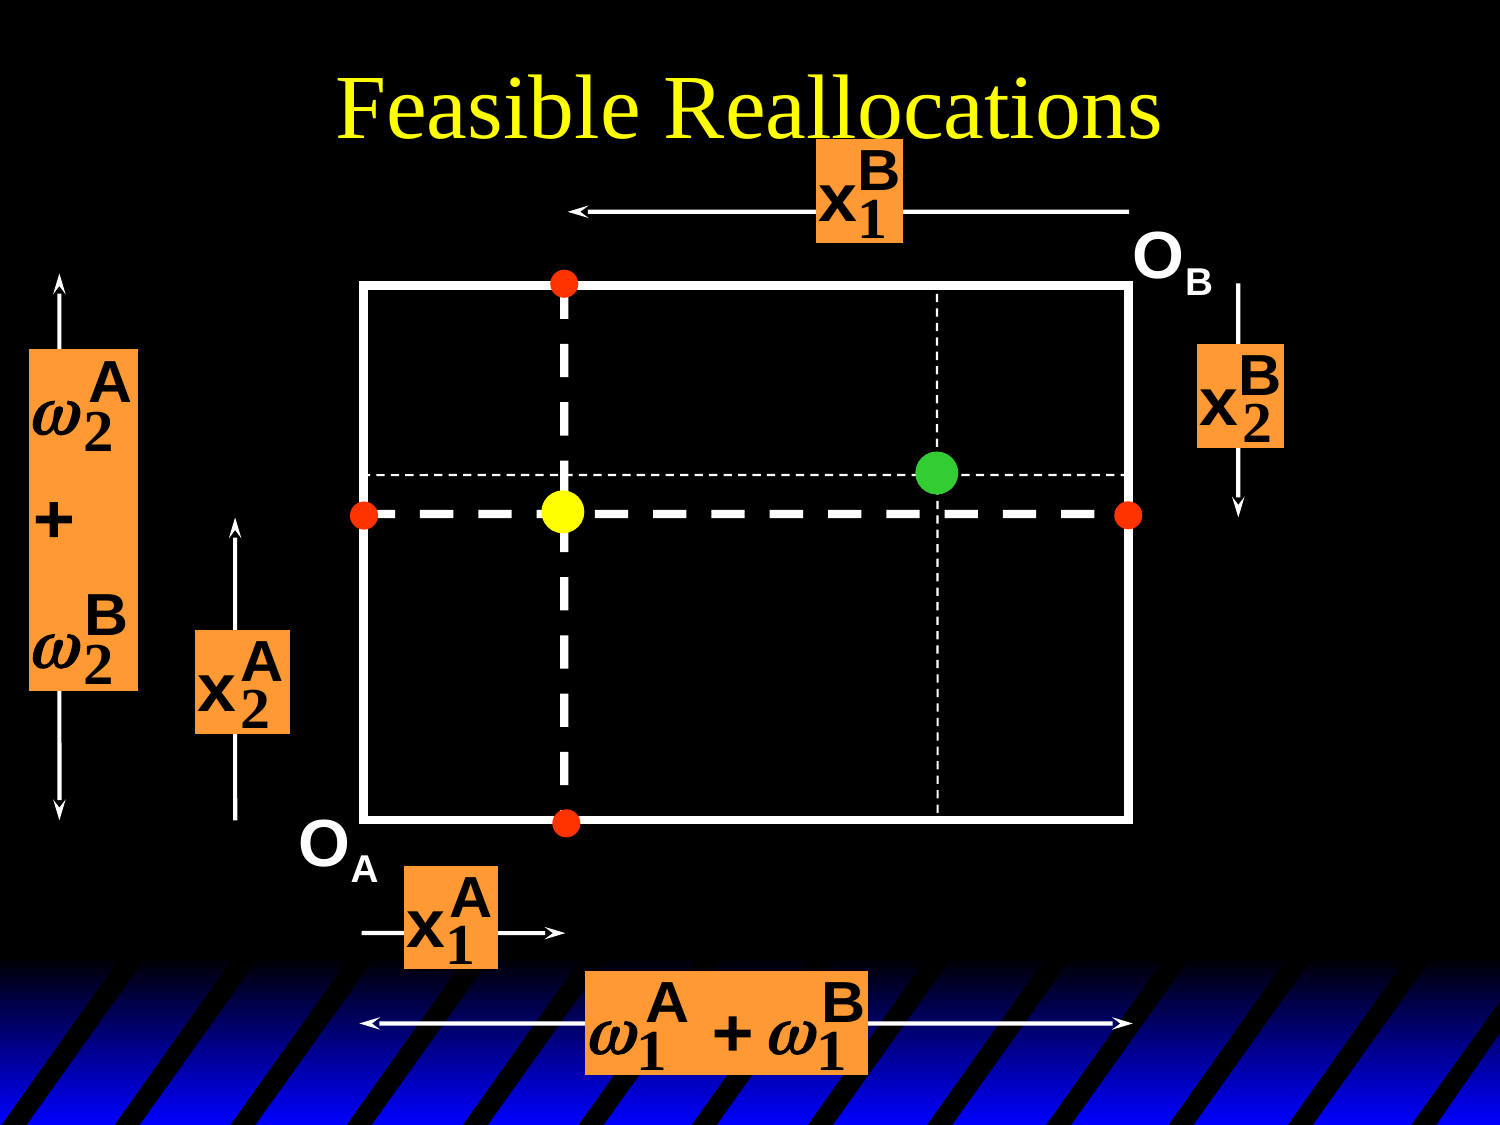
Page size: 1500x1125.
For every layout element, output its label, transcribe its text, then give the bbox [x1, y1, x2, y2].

text_box [544, 926, 566, 940]
text_box [1112, 1017, 1133, 1030]
text_box [552, 809, 581, 838]
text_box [815, 139, 904, 244]
text_box [53, 273, 66, 295]
text_box [228, 517, 242, 539]
text_box OA [283, 791, 394, 898]
text_box [359, 1017, 381, 1030]
text_box [1232, 496, 1245, 518]
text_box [1196, 343, 1285, 448]
text_box [550, 269, 579, 298]
title Feasible Reallocations [112, 2, 1388, 203]
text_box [194, 629, 291, 734]
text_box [585, 971, 869, 1076]
text_box [1114, 501, 1143, 530]
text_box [403, 865, 499, 970]
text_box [28, 349, 138, 691]
text_box [567, 205, 589, 218]
text_box [53, 799, 66, 821]
text_box [349, 501, 379, 530]
text_box [915, 451, 959, 495]
text_box [541, 490, 585, 534]
text_box OB [1117, 204, 1228, 311]
text_box [363, 285, 1129, 820]
